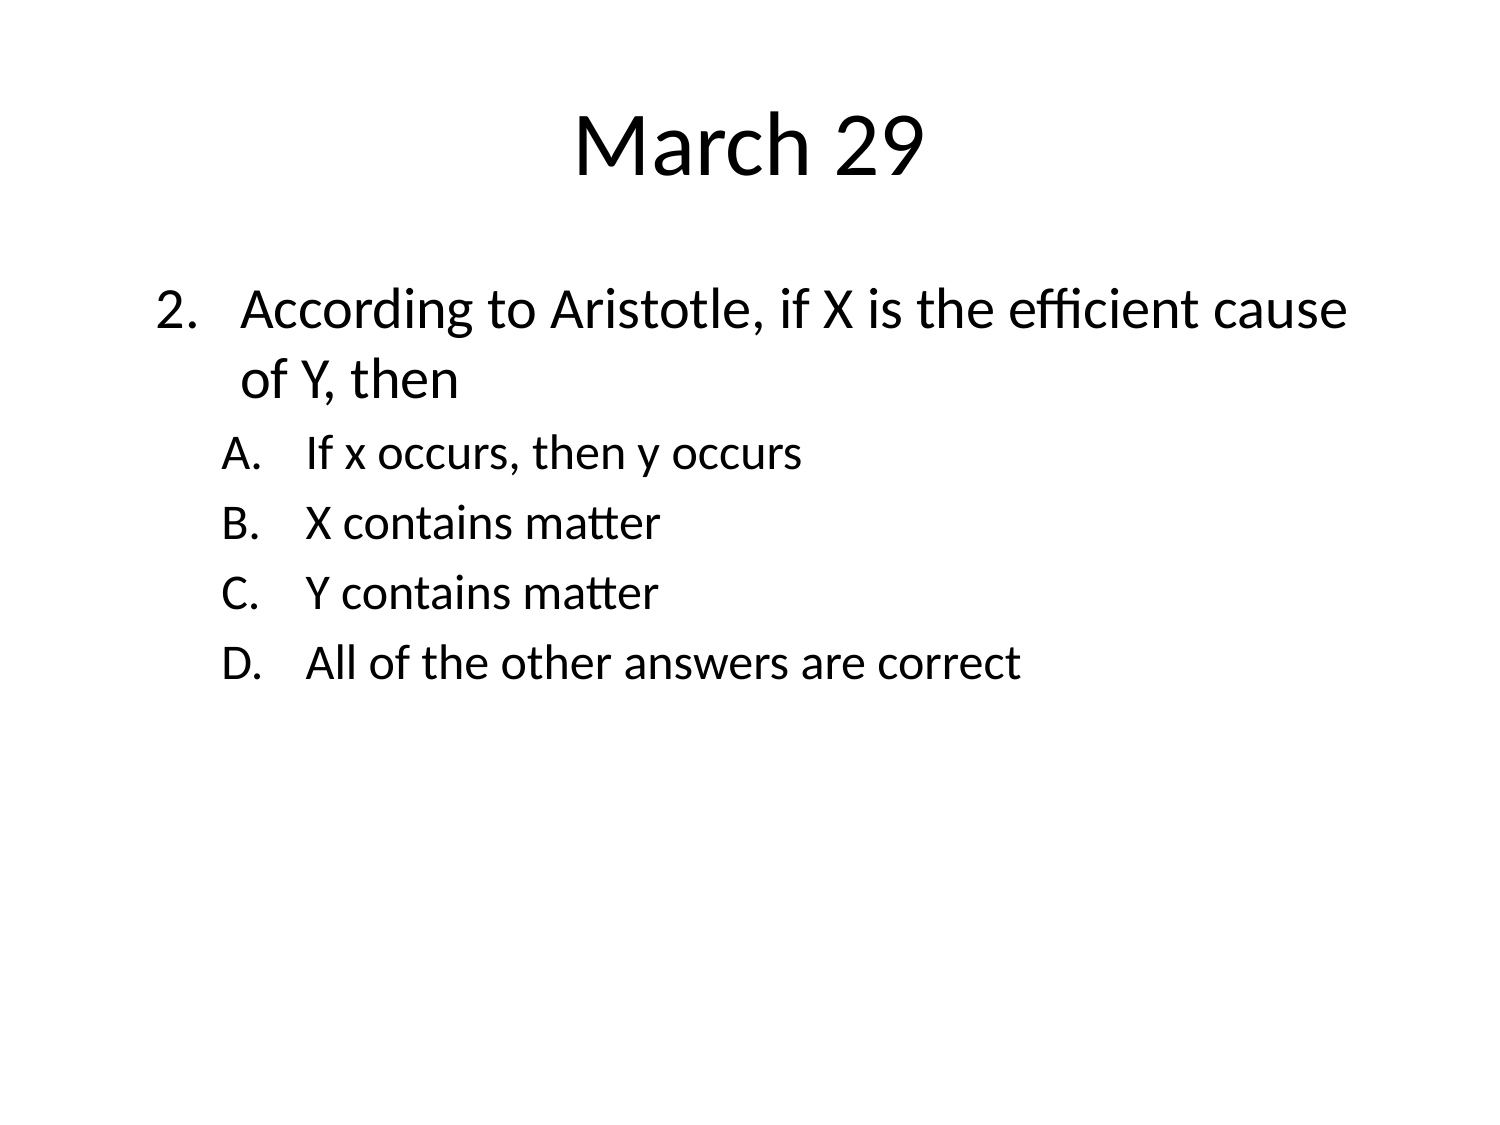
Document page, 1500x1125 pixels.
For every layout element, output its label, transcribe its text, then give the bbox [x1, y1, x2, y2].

list According to Aristotle, if X is the efficient cause of Y, then If x occurs, then y occurs X contains matter Y contains matter All of the other answers are correct [75, 262, 1425, 1005]
title March 29 [75, 45, 1425, 233]
